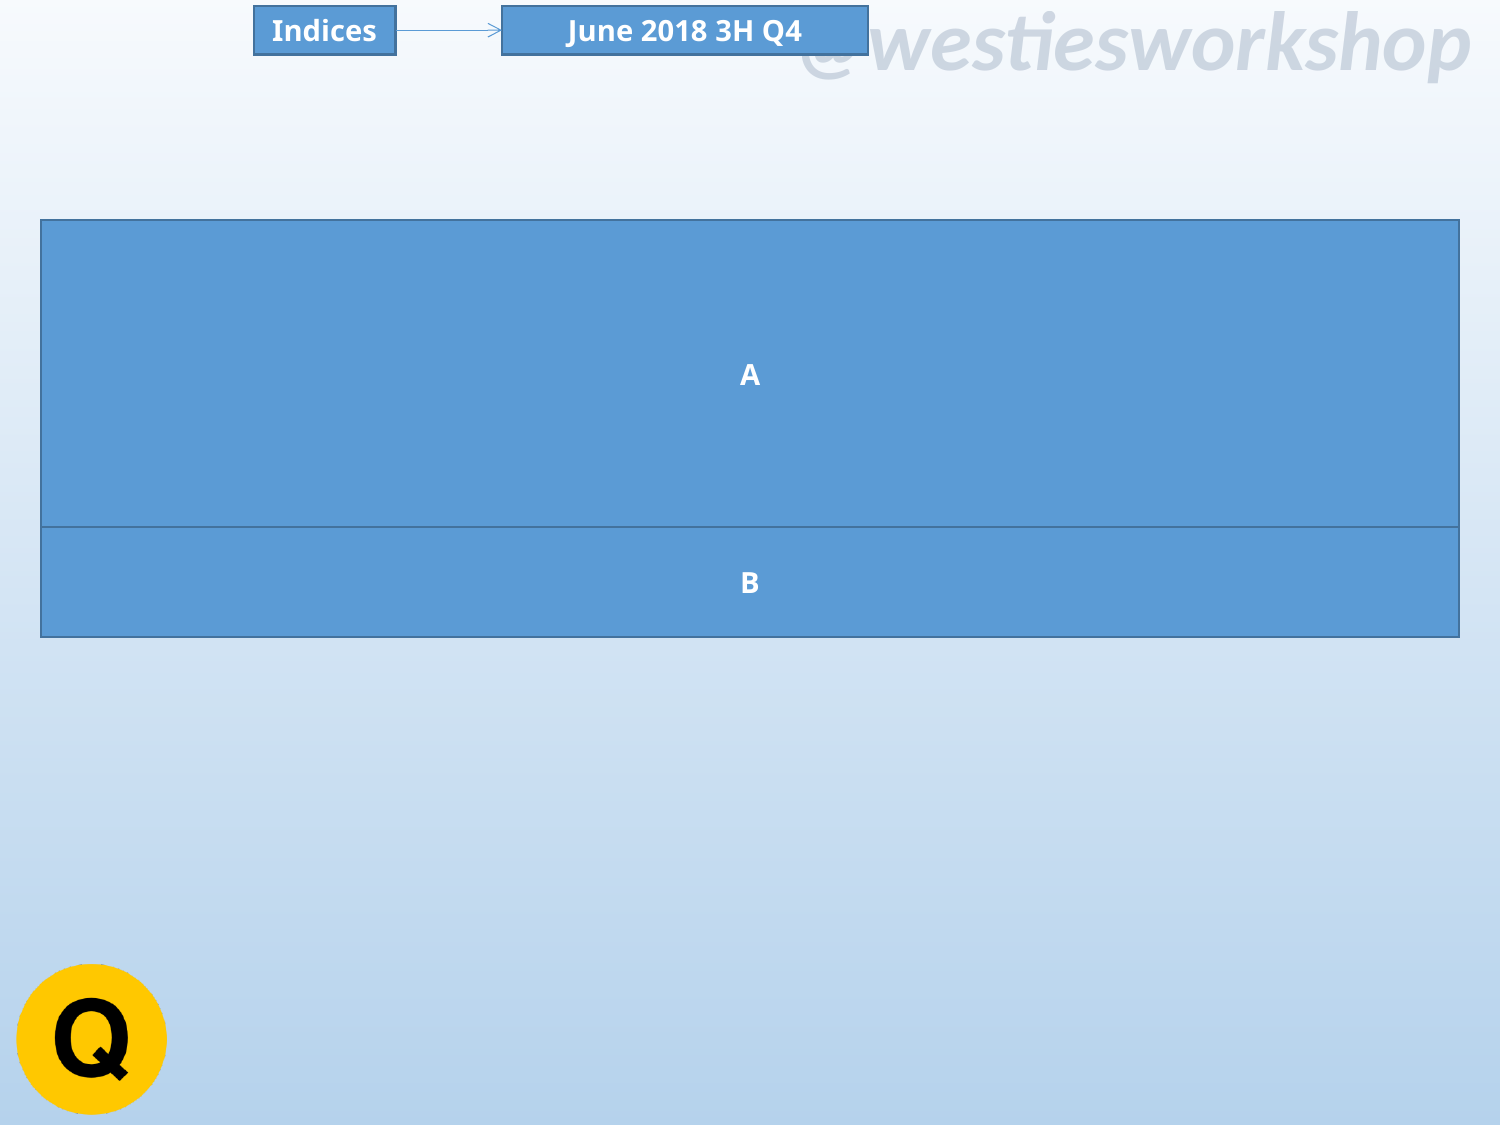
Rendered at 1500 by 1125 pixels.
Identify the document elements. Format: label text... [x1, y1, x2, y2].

picture [0, 940, 191, 1125]
picture [41, 219, 1459, 638]
text_box Indices [253, 5, 397, 56]
text_box June 2018 3H Q4 [501, 5, 869, 56]
